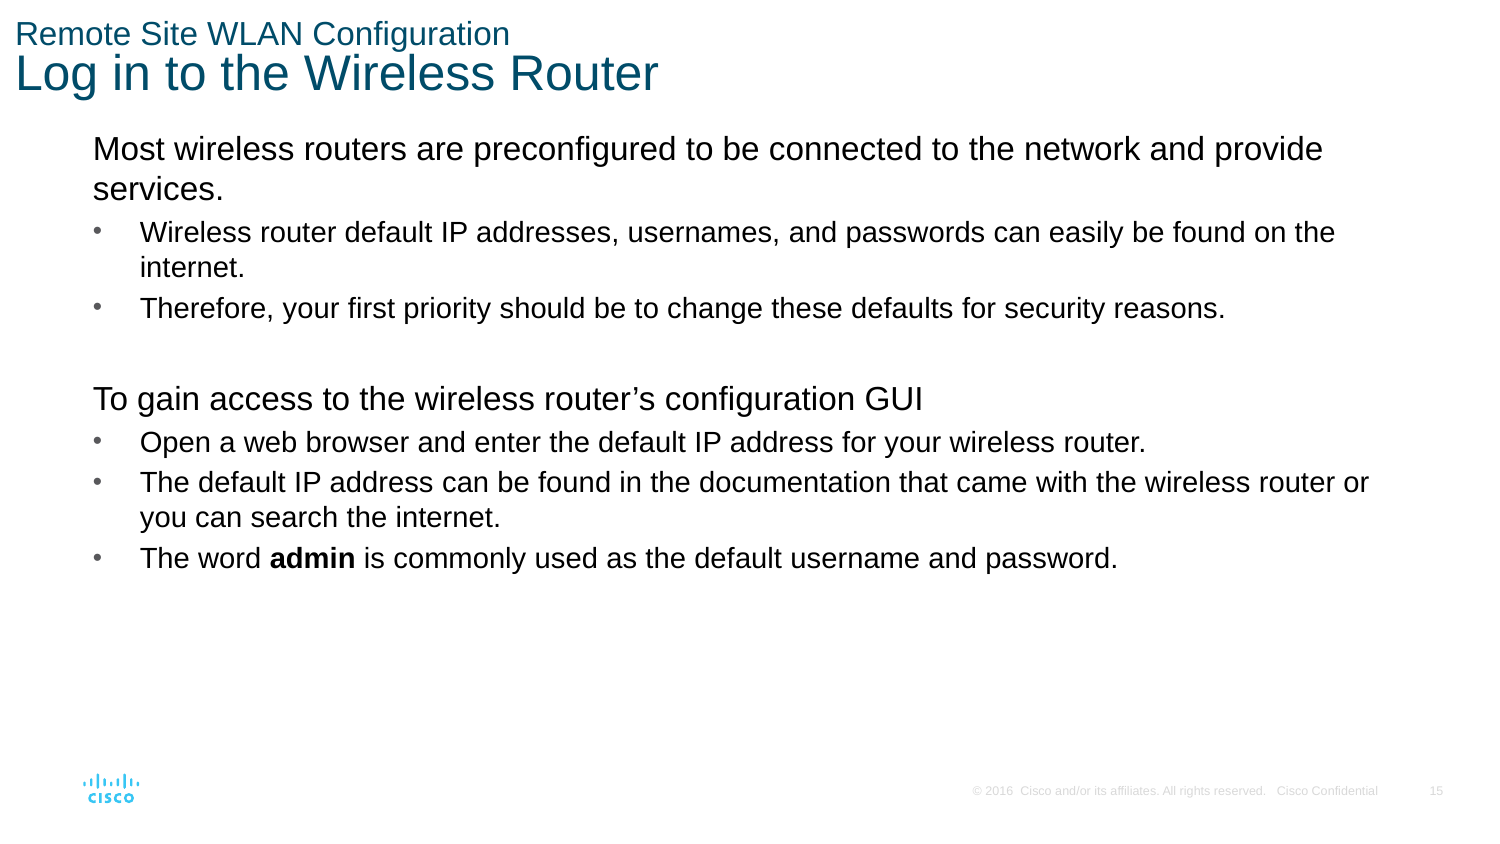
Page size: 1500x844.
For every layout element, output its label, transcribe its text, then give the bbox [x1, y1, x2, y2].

title Remote Site WLAN Configuration Log in to the Wireless Router [0, 0, 1369, 121]
list Most wireless routers are preconfigured to be connected to the network and provide services. Wireless router default IP addresses, usernames, and passwords can easily be found on the internet. Therefore, your first priority should be to change these defaults for security reasons. To gain access to the wireless router’s configuration GUI Open a web browser and enter the default IP address for your wireless router. The default IP address can be found in the documentation that came with the wireless router or you can search the internet. The word admin is commonly used as the default username and password. [77, 120, 1437, 726]
